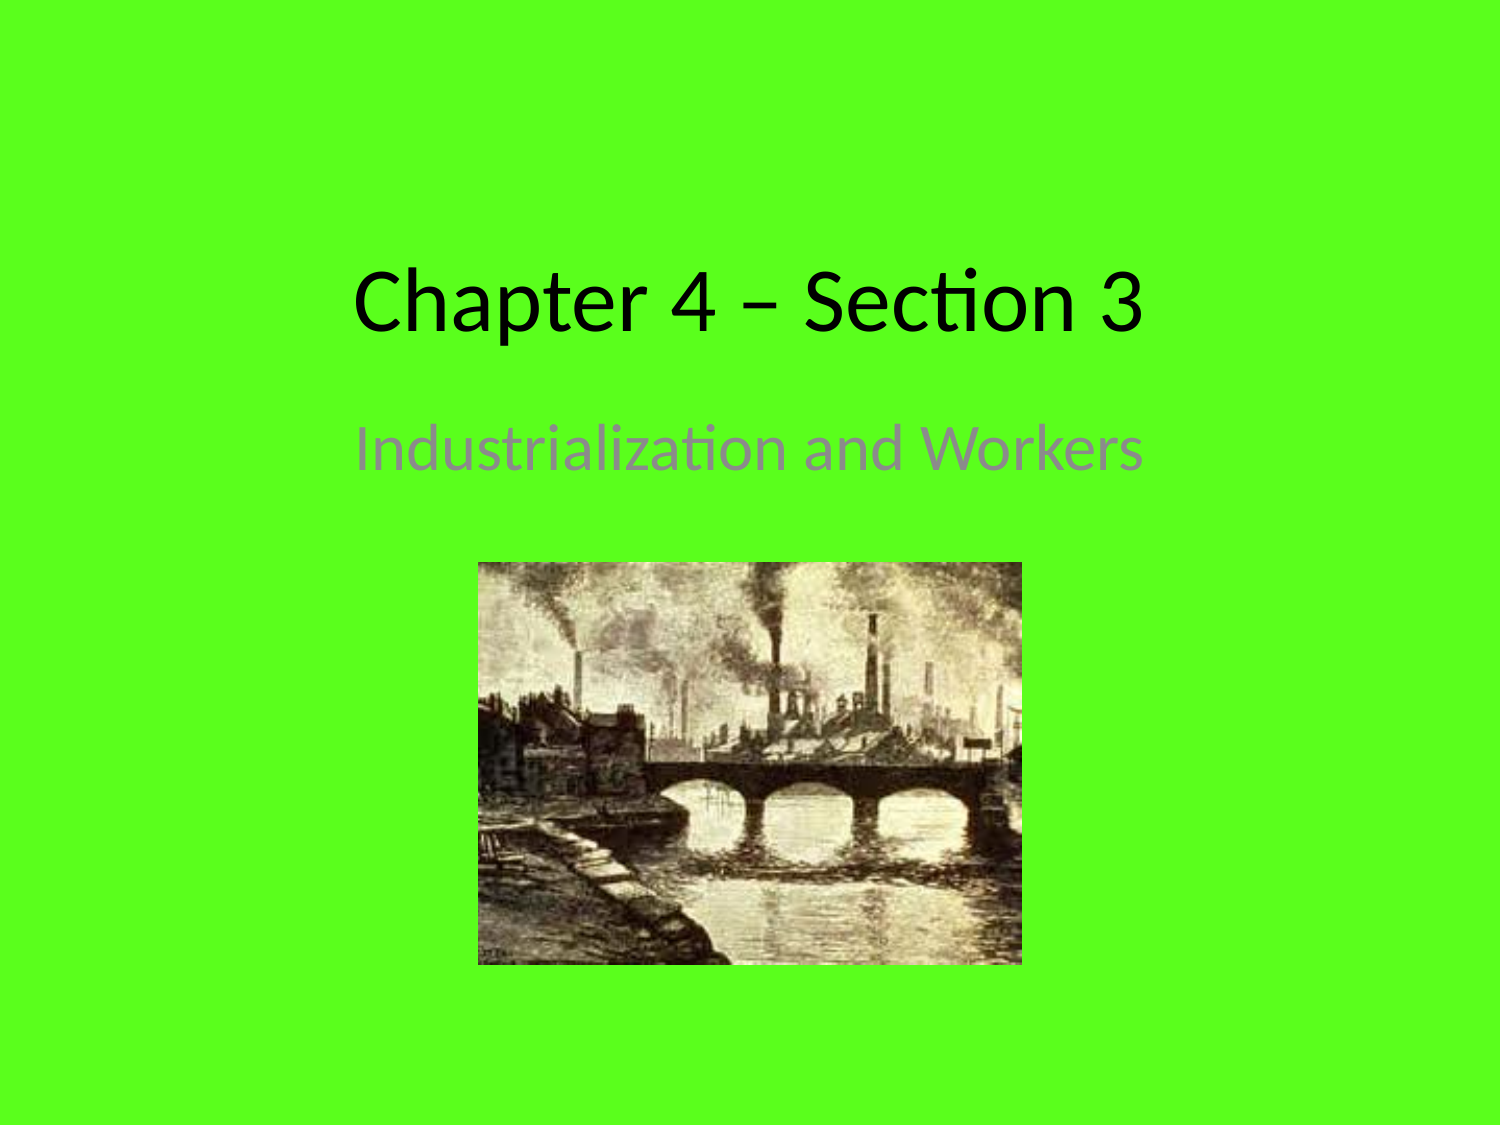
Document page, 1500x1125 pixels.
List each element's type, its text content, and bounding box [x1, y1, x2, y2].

picture [477, 562, 1023, 965]
title Chapter 4 – Section 3 [112, 0, 1388, 591]
subtitle Industrialization and Workers [225, 395, 1275, 925]
